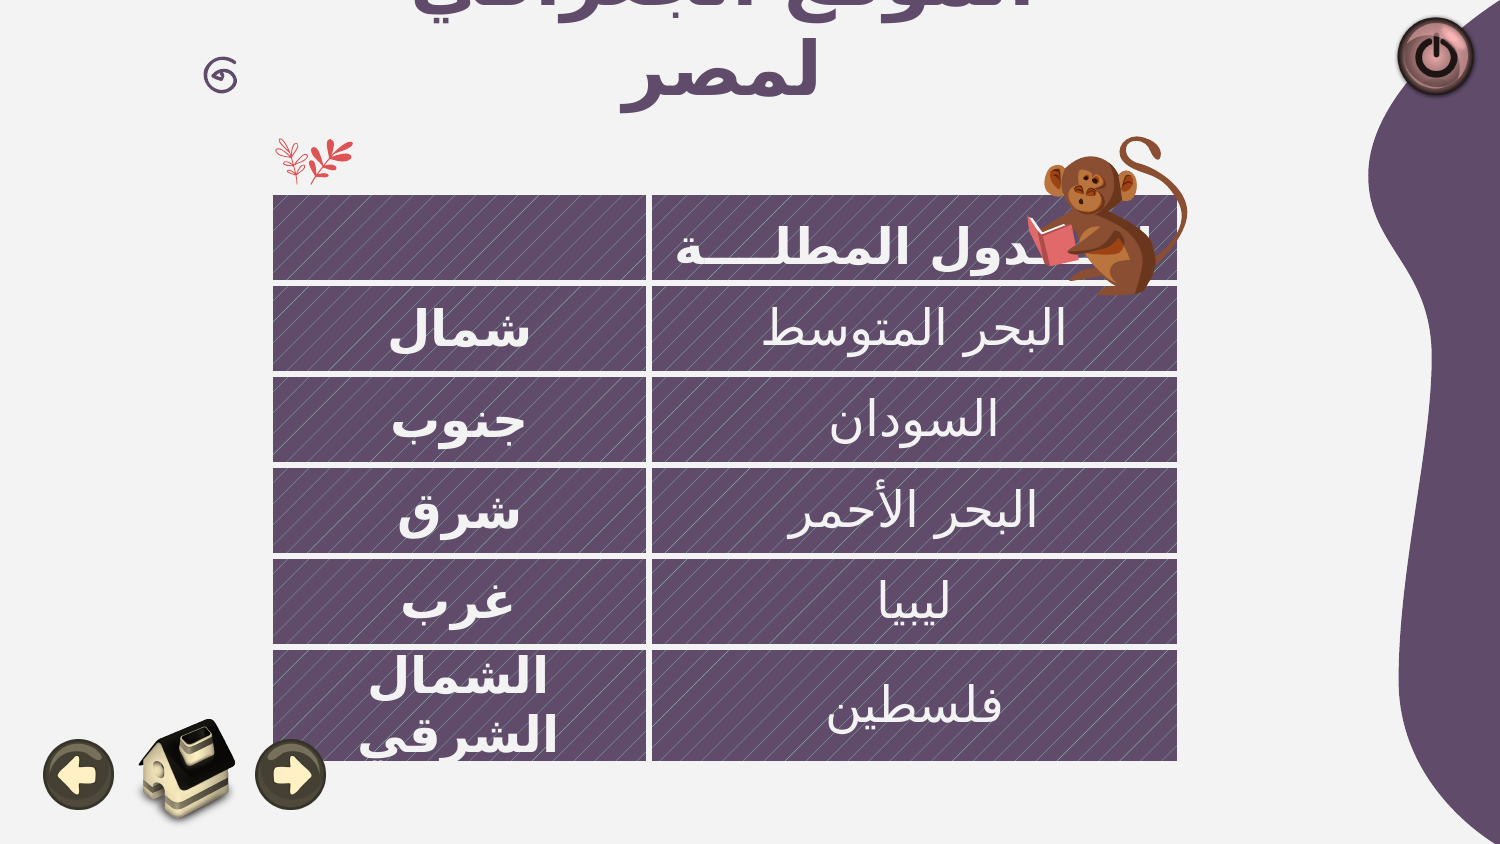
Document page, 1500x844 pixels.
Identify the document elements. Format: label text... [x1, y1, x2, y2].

picture [255, 738, 327, 810]
table_cell شمال [273, 286, 646, 371]
table_cell البحر المتوسط [652, 286, 1177, 371]
picture [43, 738, 115, 810]
table_header [273, 195, 646, 280]
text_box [1026, 136, 1195, 296]
table_cell جنوب [273, 377, 646, 462]
table_cell شرق [273, 468, 646, 553]
table_cell غرب [273, 559, 646, 644]
table_cell فلسطين [652, 650, 1177, 761]
table_cell الشمال الشرقي [273, 650, 646, 761]
text_box [203, 56, 237, 94]
title الموقع الجغرافي لمصر [322, 23, 1125, 111]
table_cell السودان [652, 377, 1177, 462]
table_header الـــــدول المطلــــة [652, 195, 1021, 280]
picture [1391, 12, 1480, 101]
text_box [275, 118, 363, 193]
picture [128, 718, 241, 830]
table_cell البحر الأحمر [652, 468, 1177, 553]
table_cell ليبيا [652, 559, 1177, 644]
